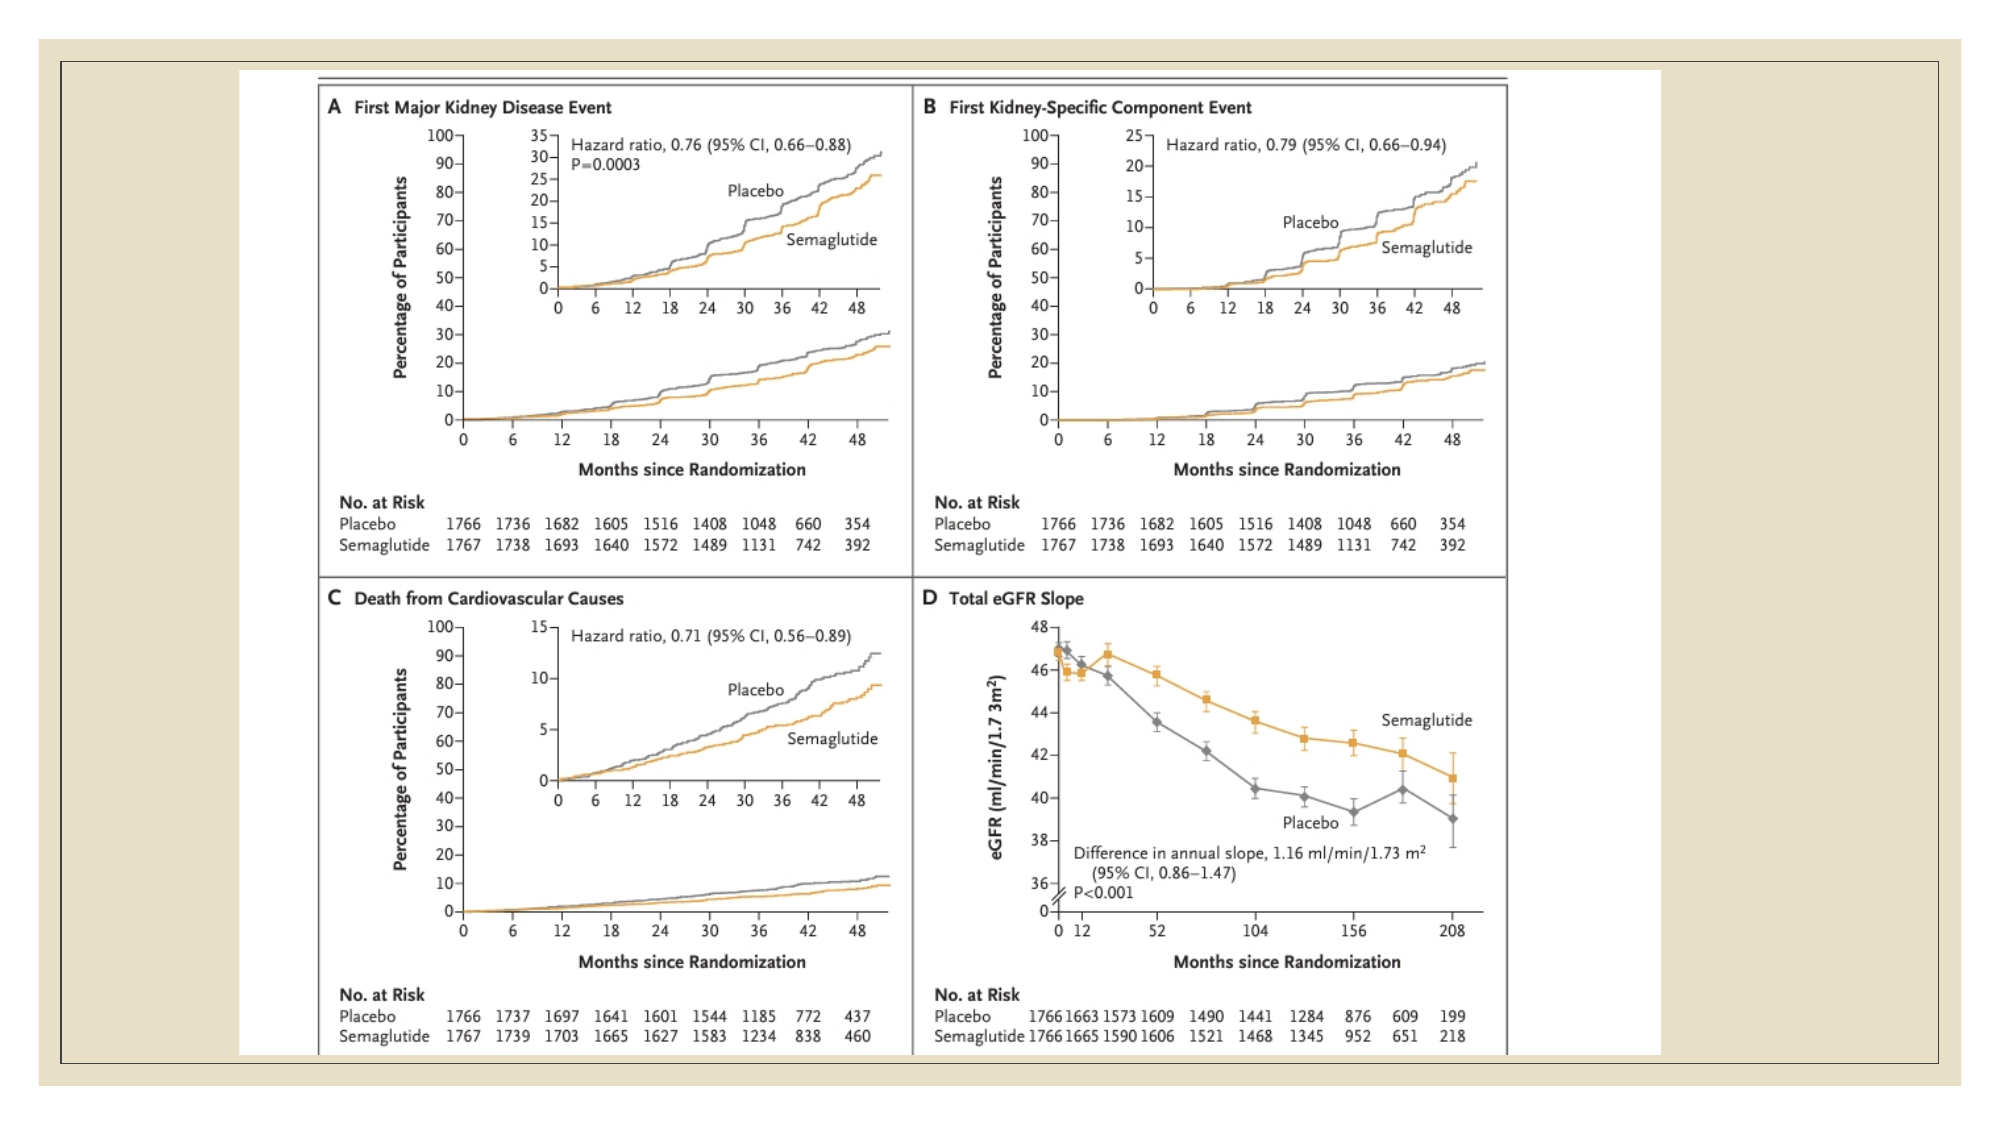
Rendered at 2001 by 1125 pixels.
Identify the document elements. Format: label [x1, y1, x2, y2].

list [239, 70, 1661, 1055]
